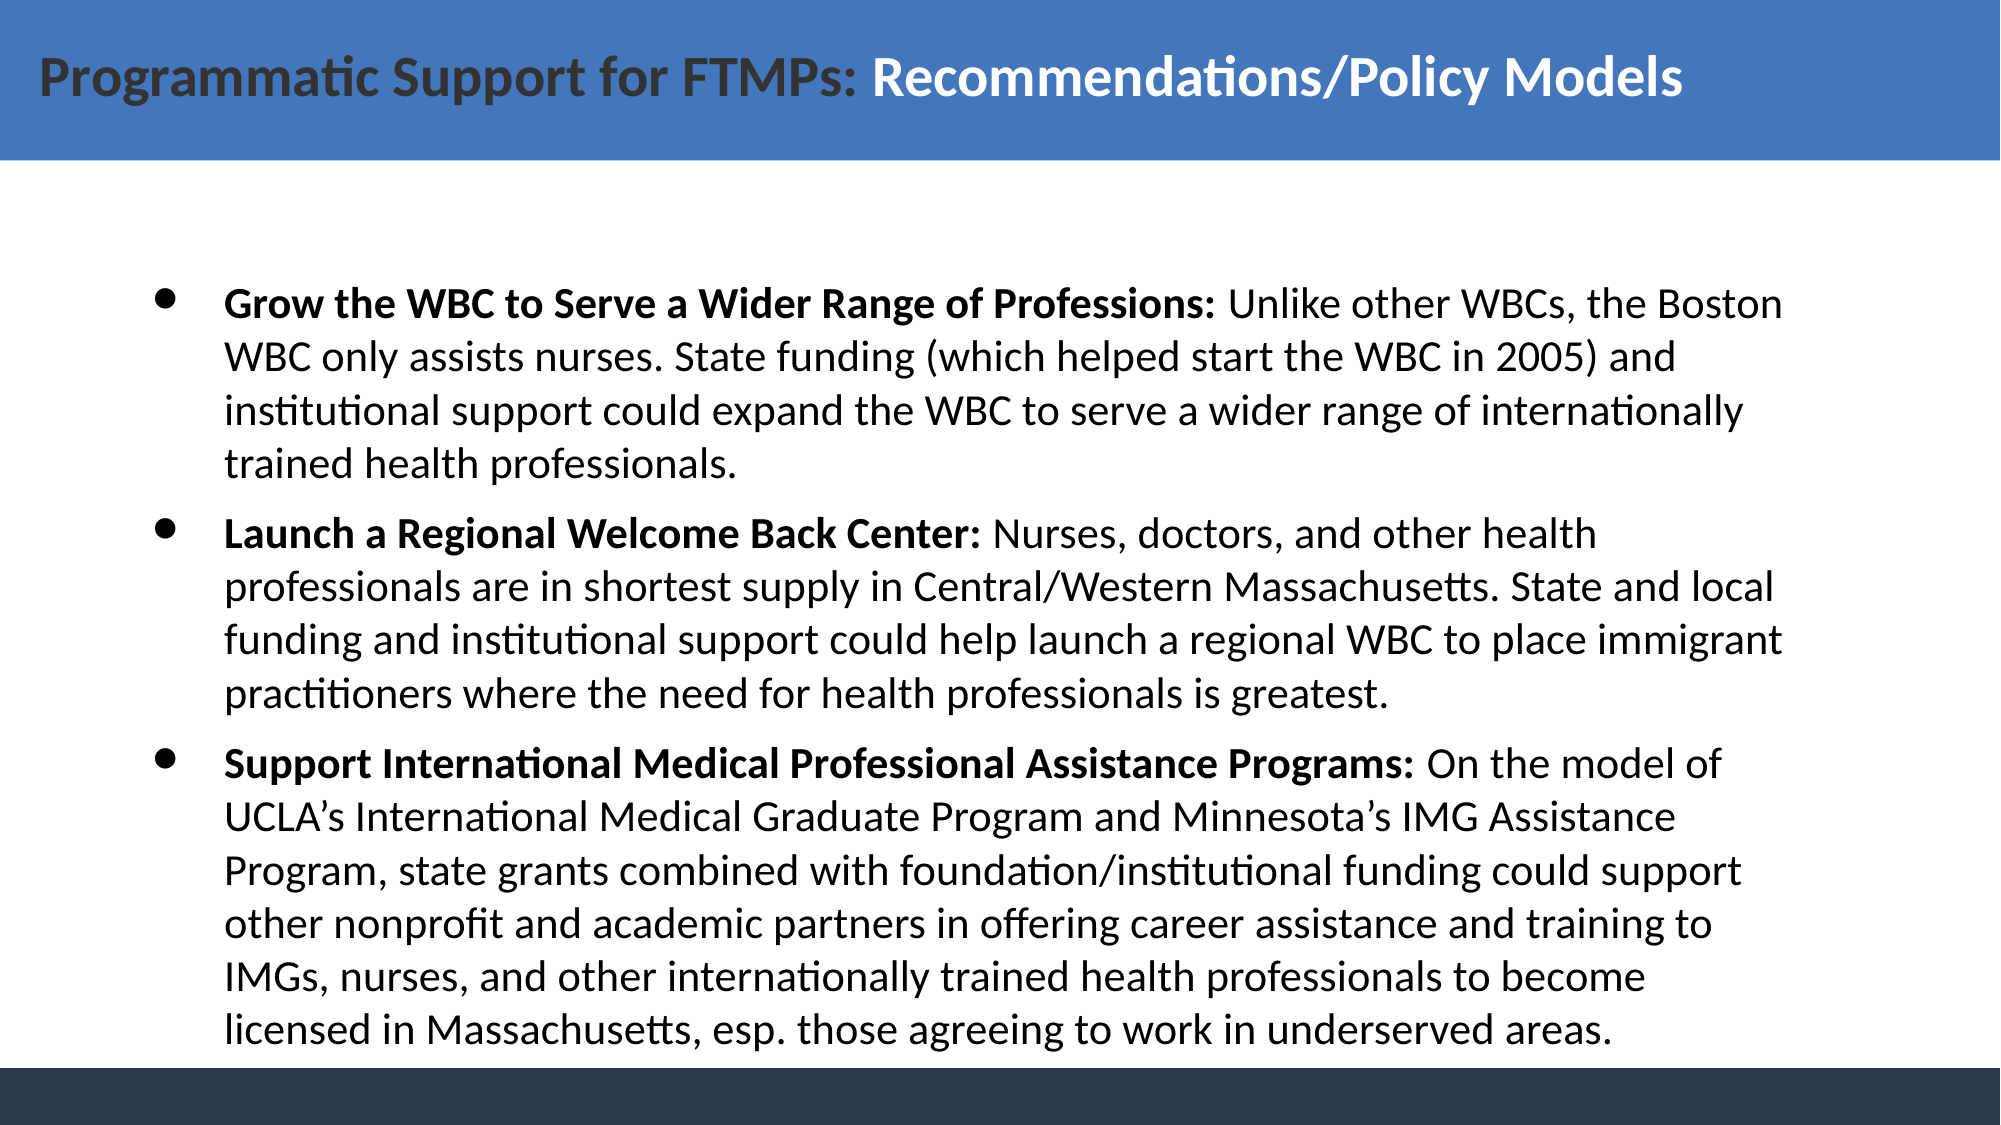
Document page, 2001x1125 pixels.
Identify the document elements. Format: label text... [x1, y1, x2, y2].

list Grow the WBC to Serve a Wider Range of Professions: Unlike other WBCs, the Boston WBC only assists nurses. State funding (which helped start the WBC in 2005) and institutional support could expand the WBC to serve a wider range of internationally trained health professionals. Launch a Regional Welcome Back Center: Nurses, doctors, and other health professionals are in shortest supply in Central/Western Massachusetts. State and local funding and institutional support could help launch a regional WBC to place immigrant practitioners where the need for health professionals is greatest. Support International Medical Professional Assistance Programs: On the model of UCLA’s International Medical Graduate Program and Minnesota’s IMG Assistance Program, state grants combined with foundation/institutional funding could support other nonprofit and academic partners in offering career assistance and training to IMGs, nurses, and other internationally trained health professionals to become licensed in Massachusetts, esp. those agreeing to work in underserved areas. [109, 266, 1805, 980]
title Programmatic Support for FTMPs: Recommendations/Policy Models [24, 20, 1889, 146]
